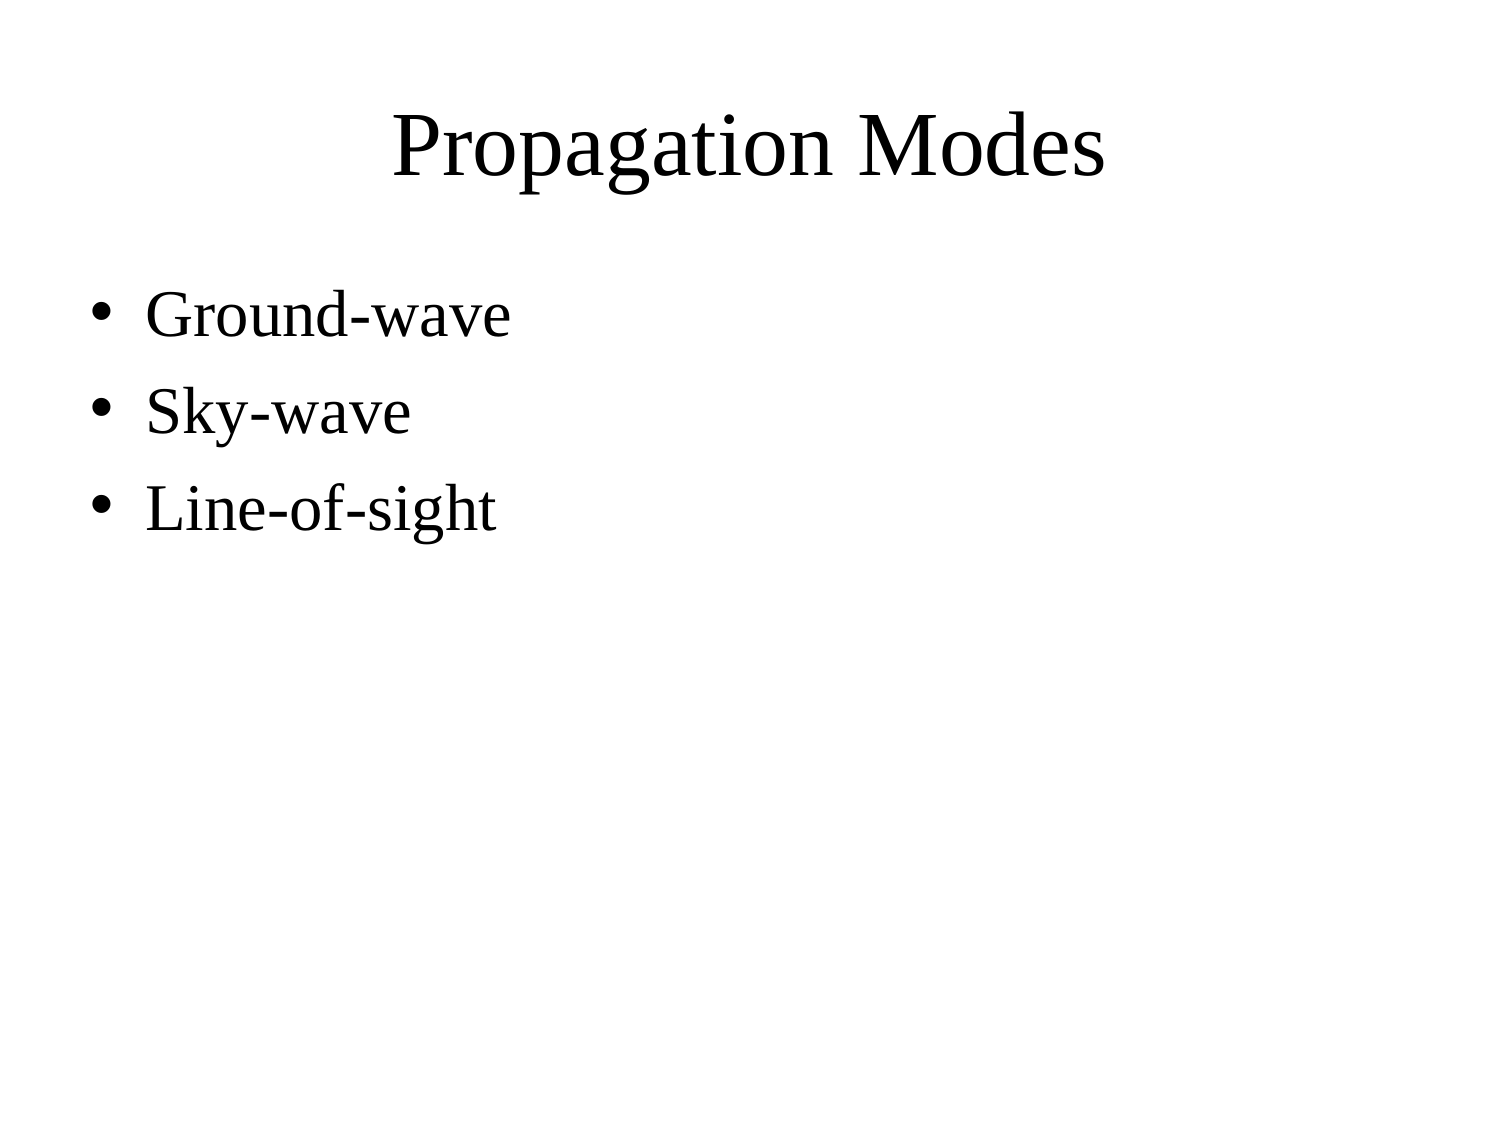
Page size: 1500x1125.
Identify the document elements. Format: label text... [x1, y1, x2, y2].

text_box Propagation Modes [74, 45, 1425, 233]
text_box Ground-wave Sky-wave Line-of-sight [74, 262, 1425, 1005]
